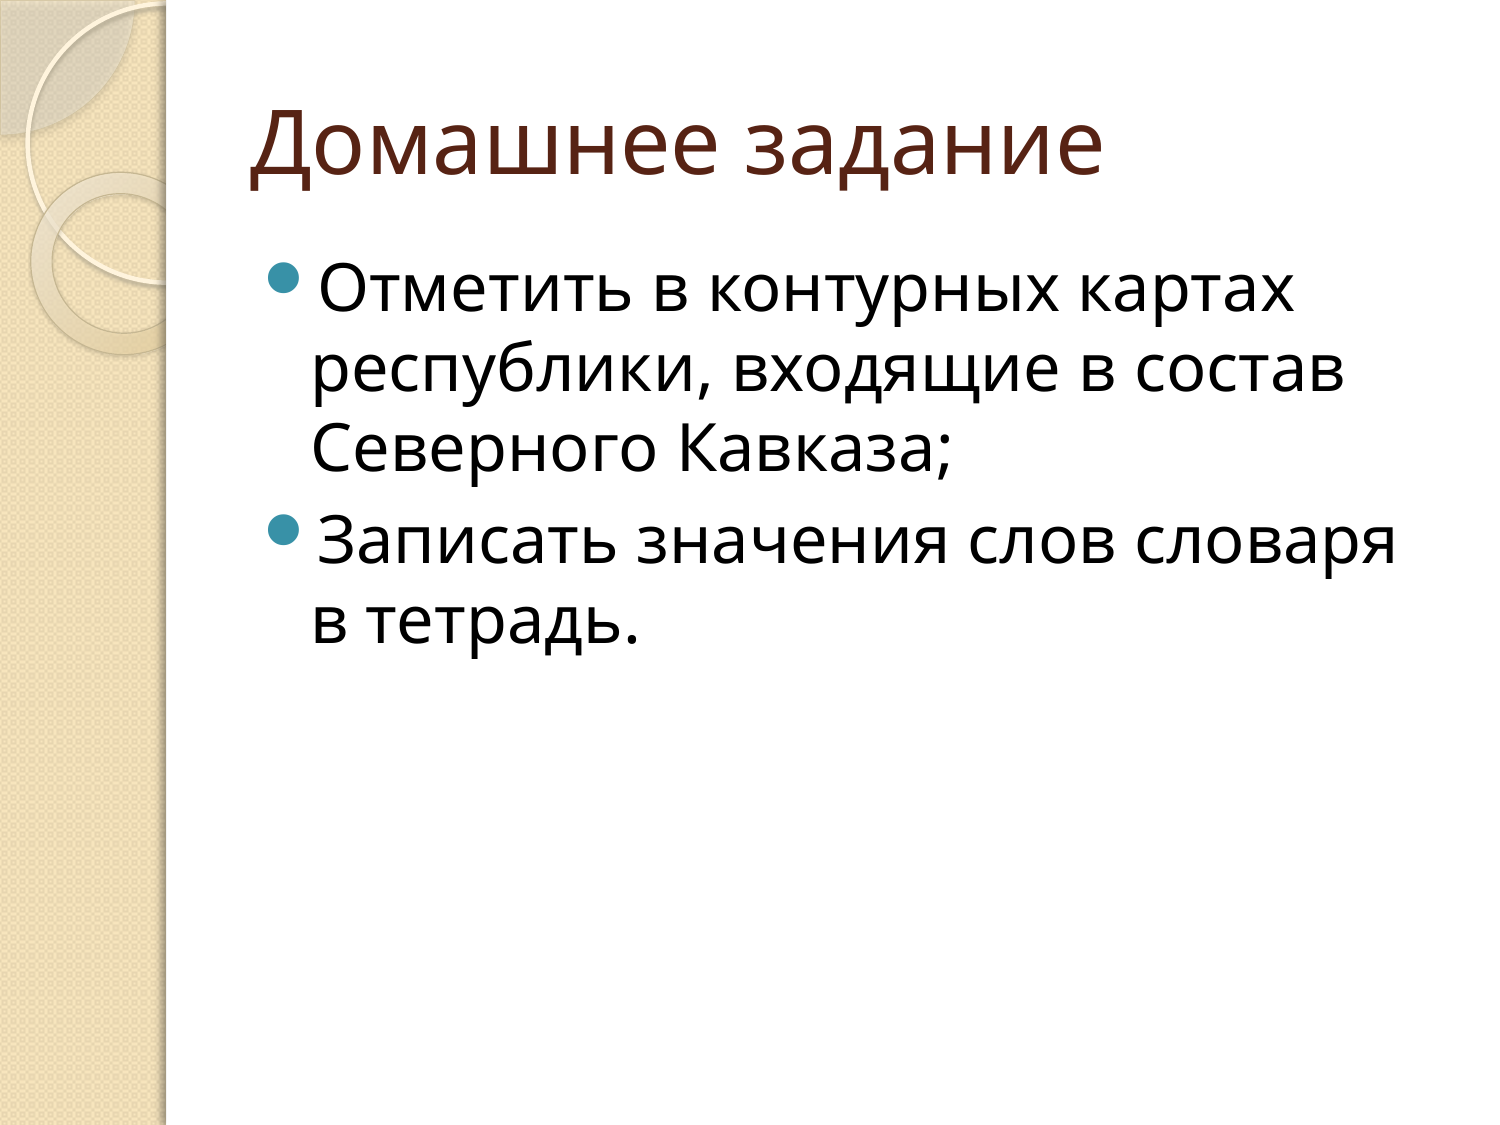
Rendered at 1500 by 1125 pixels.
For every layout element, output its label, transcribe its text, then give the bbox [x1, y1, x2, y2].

title Домашнее задание [235, 45, 1466, 233]
list Отметить в контурных картах республики, входящие в состав Северного Кавказа; Записать значения слов словаря в тетрадь. [235, 237, 1466, 1025]
